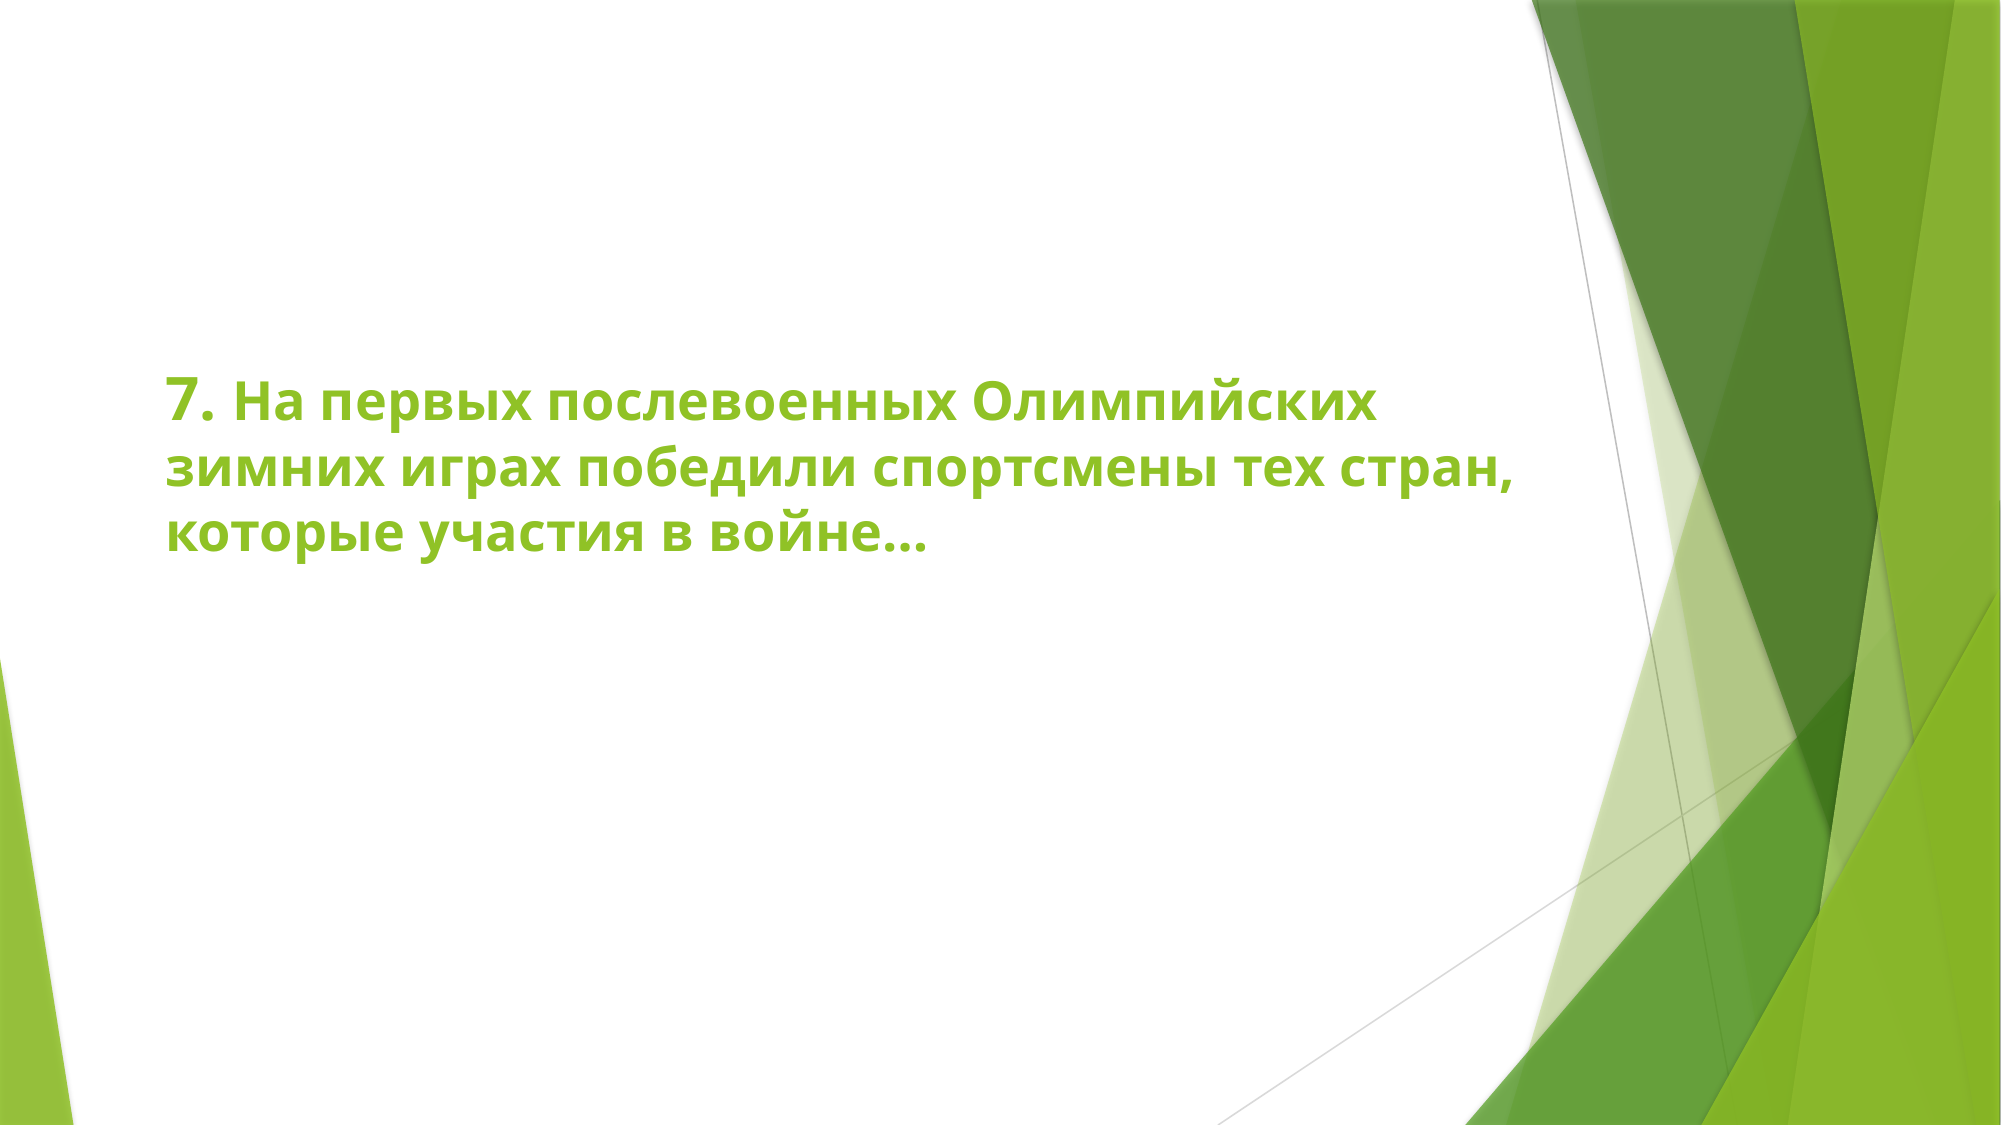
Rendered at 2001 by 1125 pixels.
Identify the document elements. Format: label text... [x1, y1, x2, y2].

title 7. На первых послевоенных Олимпийских зимних играх победили спортсмены тех стран, которые участия в войне… [150, 353, 1561, 570]
